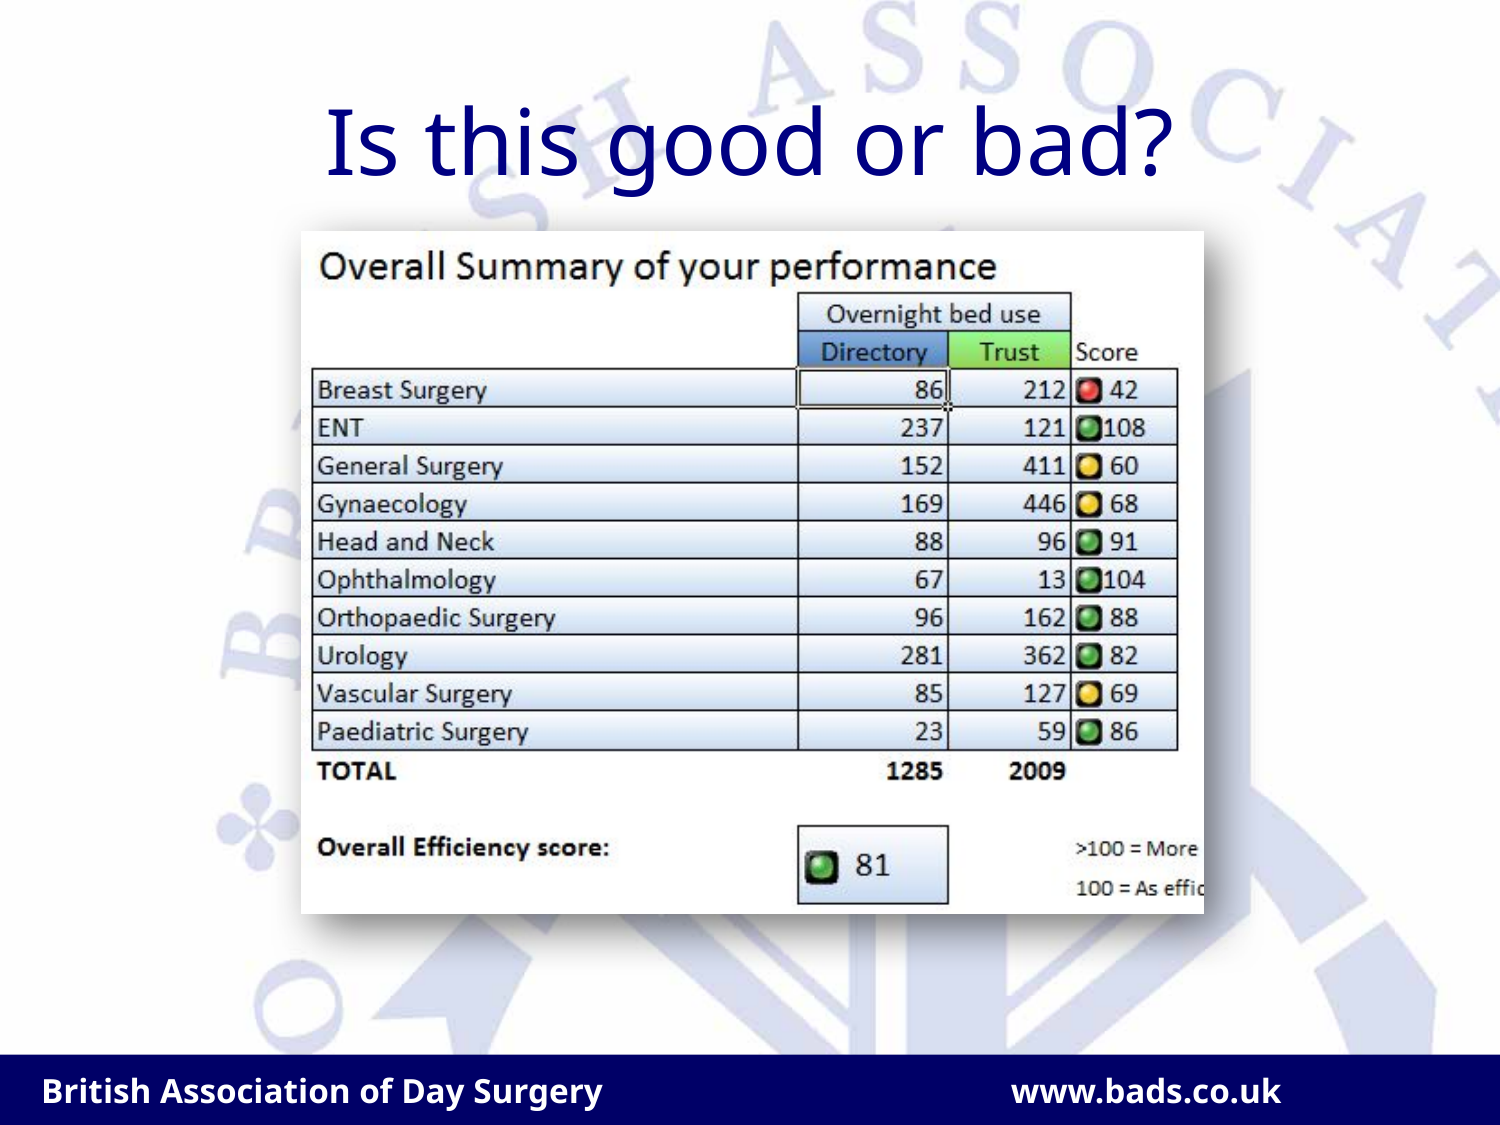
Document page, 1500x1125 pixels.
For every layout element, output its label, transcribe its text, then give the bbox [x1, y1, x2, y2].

title Is this good or bad? [74, 44, 1426, 233]
picture [0, 0, 1500, 1054]
